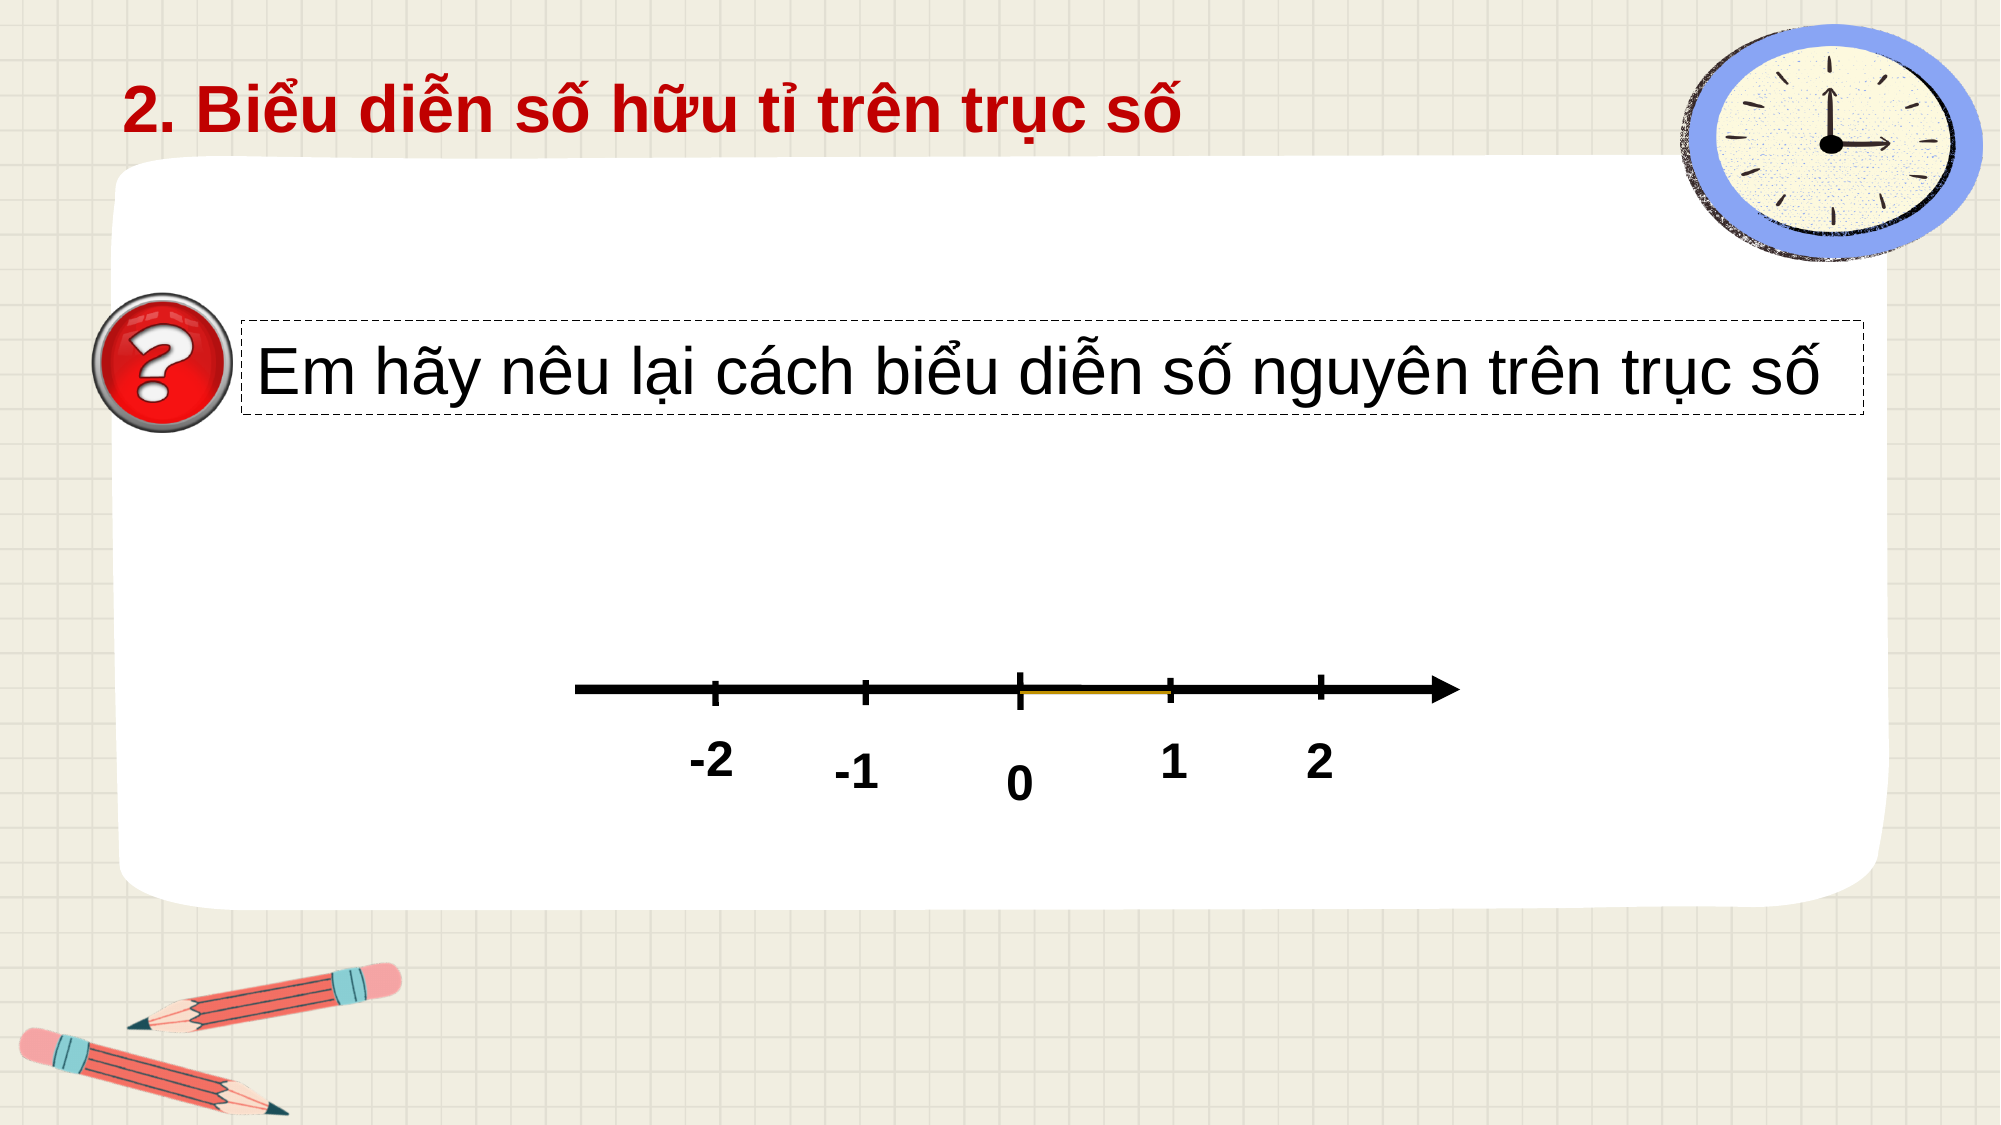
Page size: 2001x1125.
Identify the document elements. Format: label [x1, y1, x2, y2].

text_box [110, 154, 1890, 911]
text_box [89, 290, 1864, 435]
picture [0, 0, 2000, 1125]
